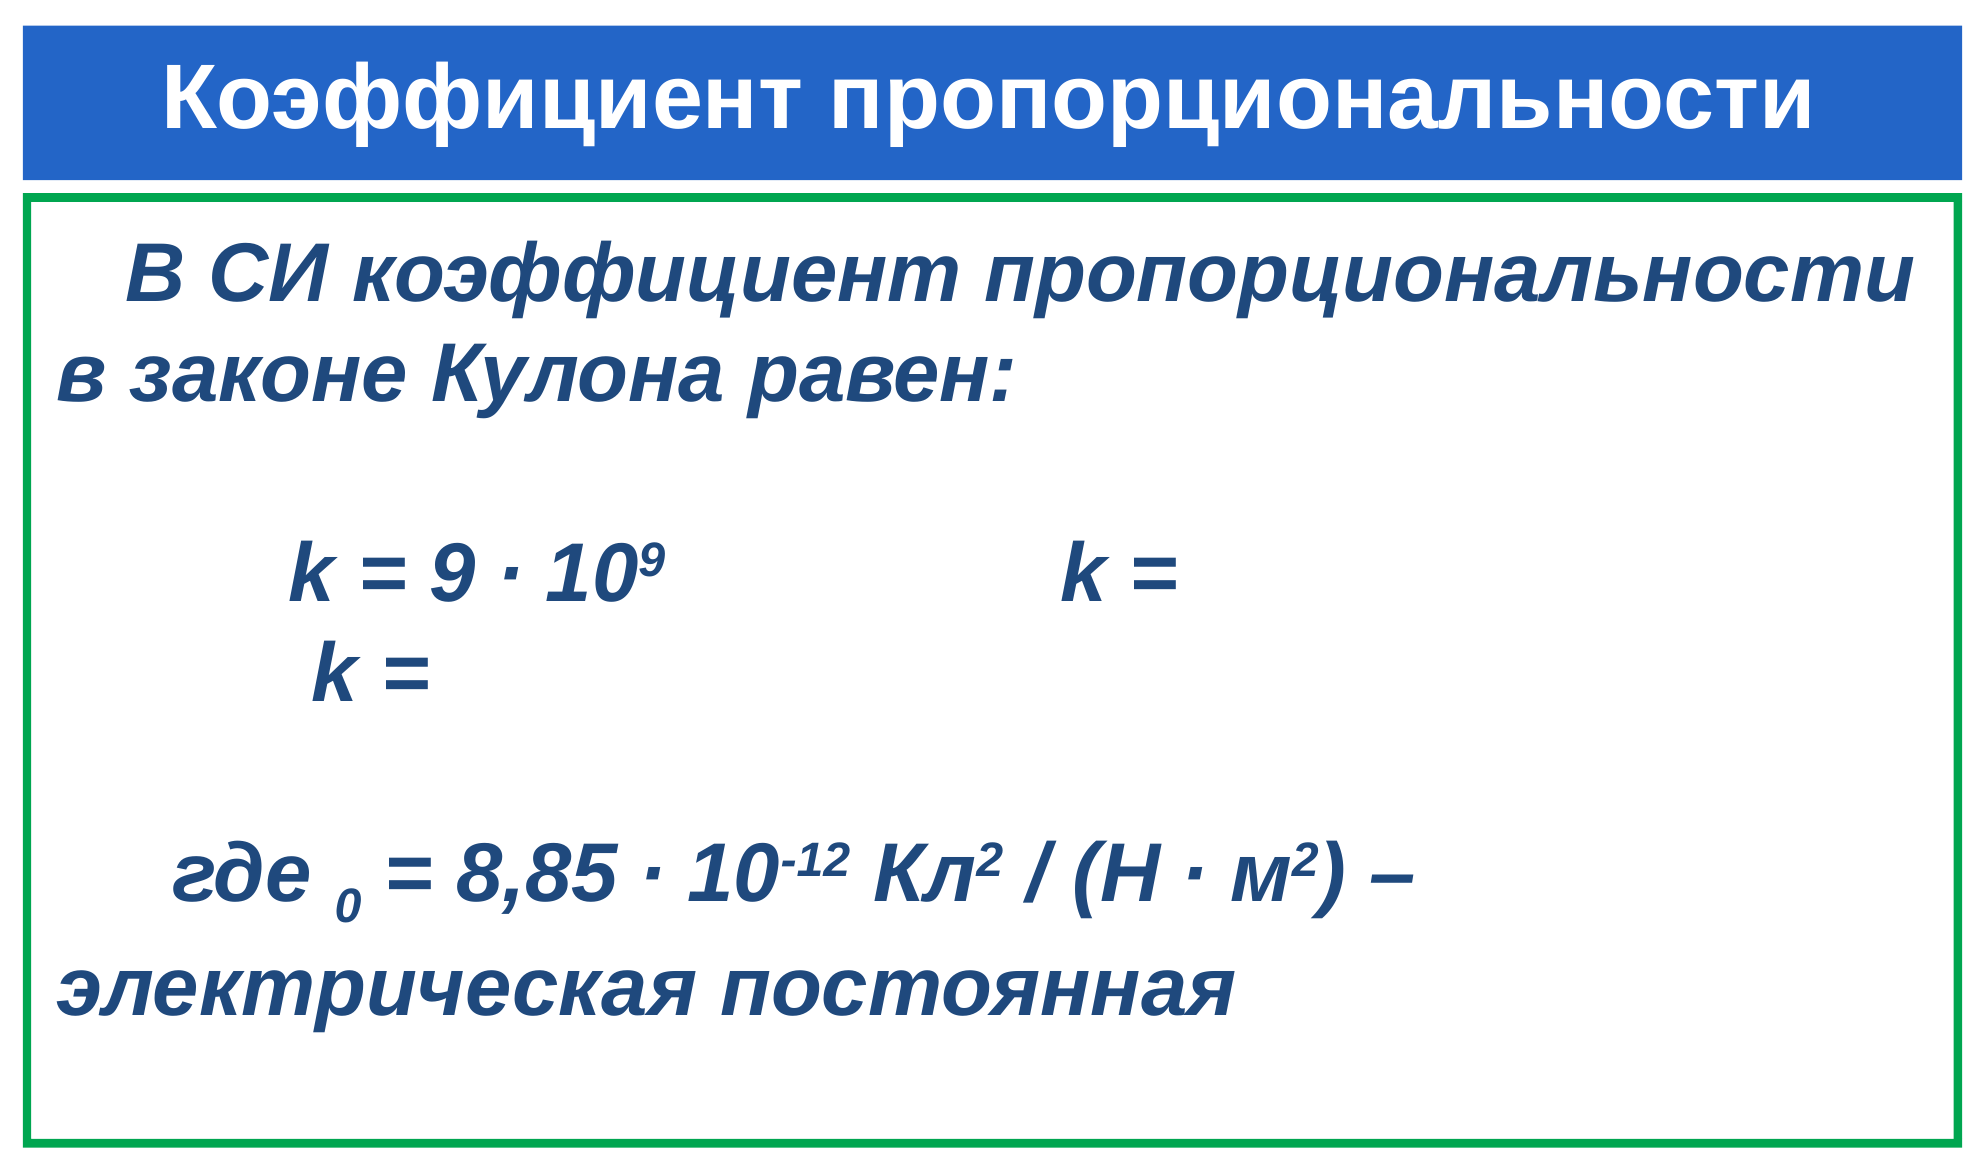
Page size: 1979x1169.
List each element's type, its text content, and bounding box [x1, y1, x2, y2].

title Коэффициент пропорциональности [103, 36, 1876, 148]
